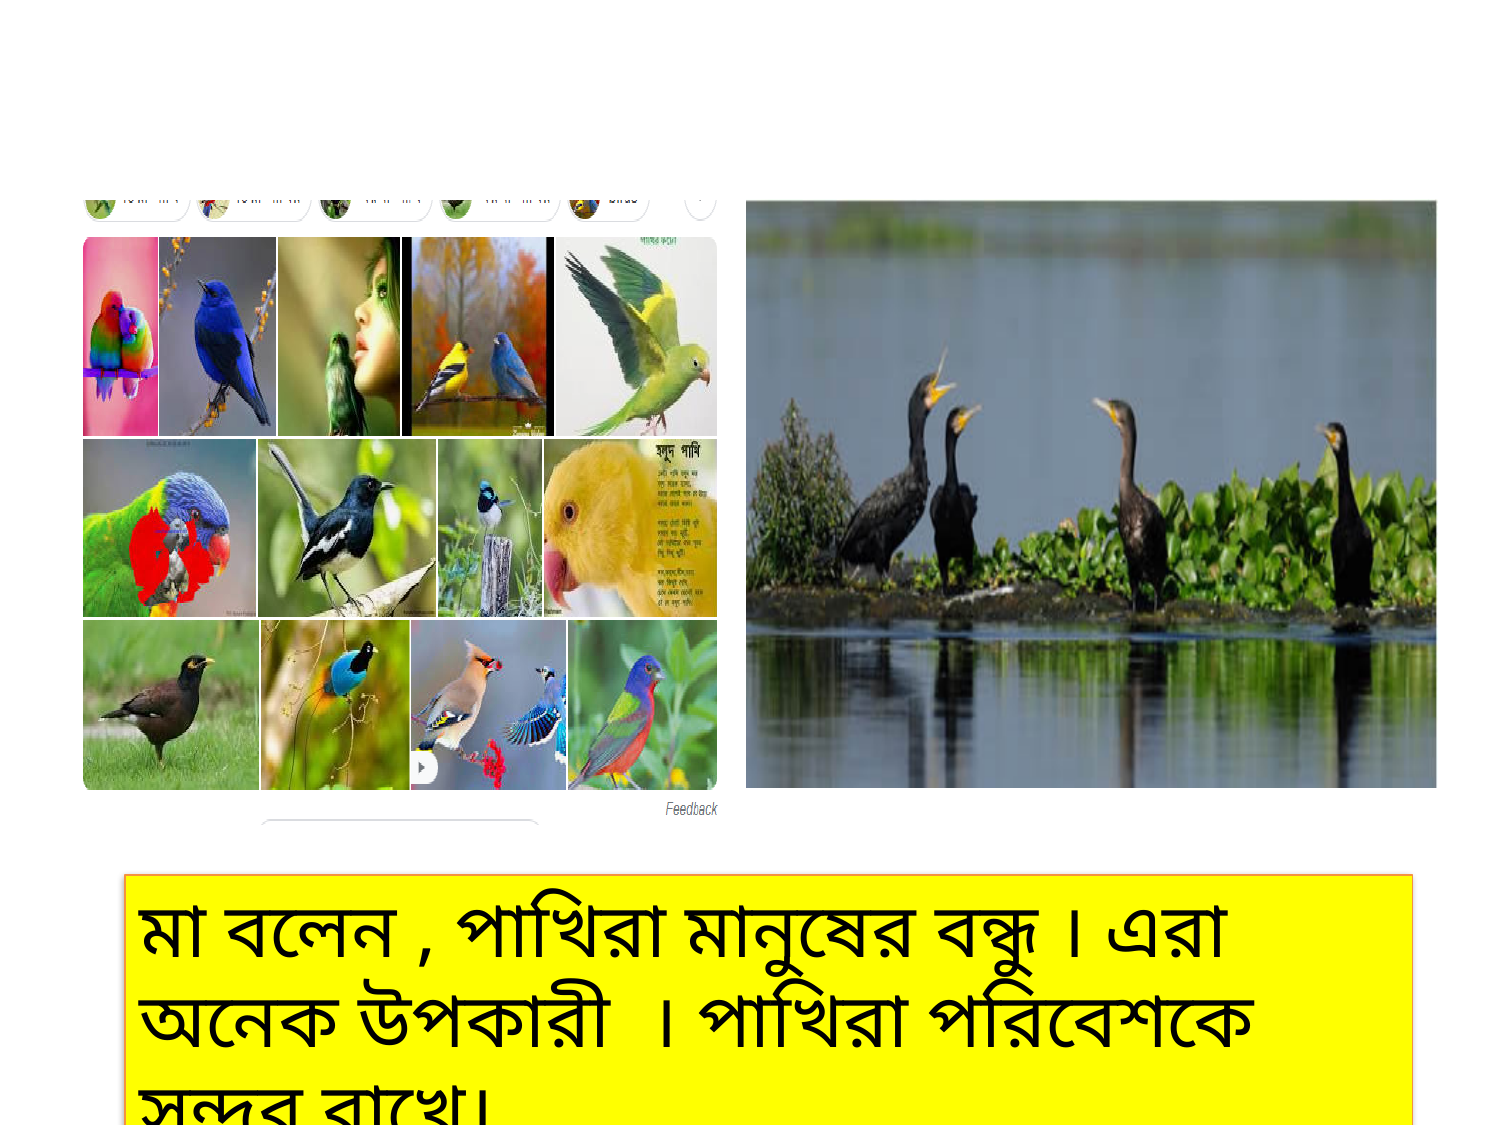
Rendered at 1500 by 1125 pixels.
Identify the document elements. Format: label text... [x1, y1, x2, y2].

picture [745, 199, 1438, 788]
text_box মা বলেন , পাখিরা মানুষের বন্ধু । এরা অনেক উপকারী । পাখিরা পরিবেশকে সুন্দর রাখে। [124, 874, 1413, 1125]
picture [62, 199, 738, 826]
